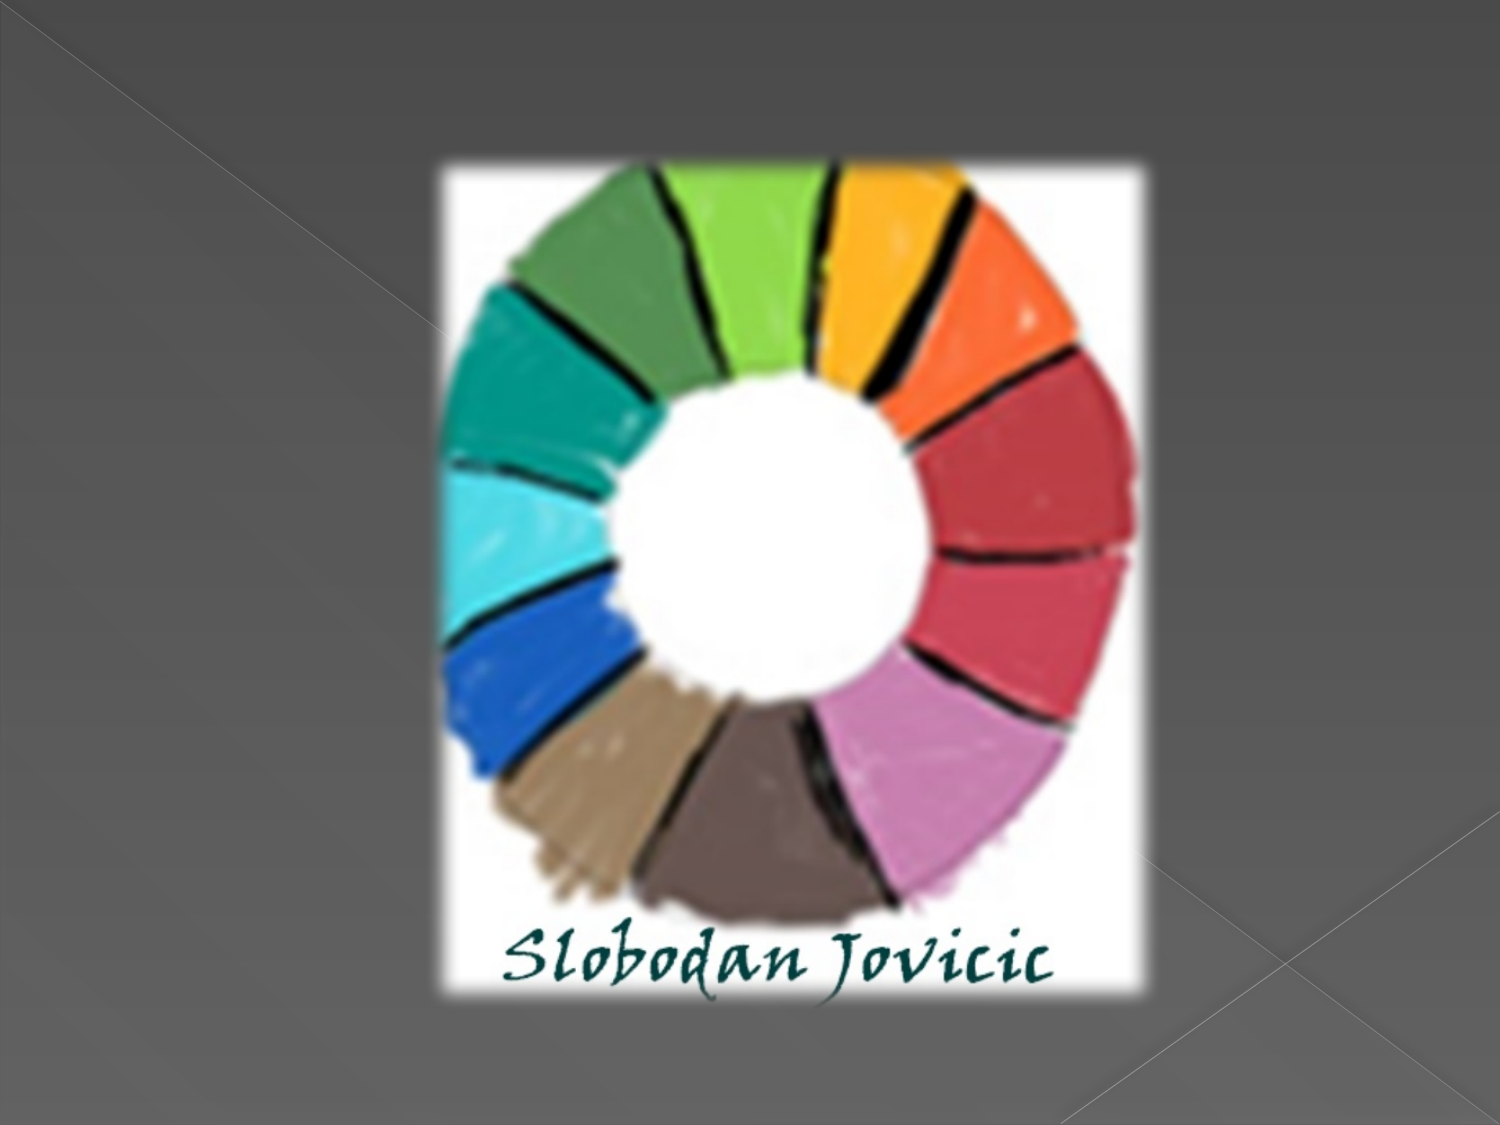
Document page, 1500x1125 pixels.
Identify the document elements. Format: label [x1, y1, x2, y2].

list [424, 149, 1163, 1011]
